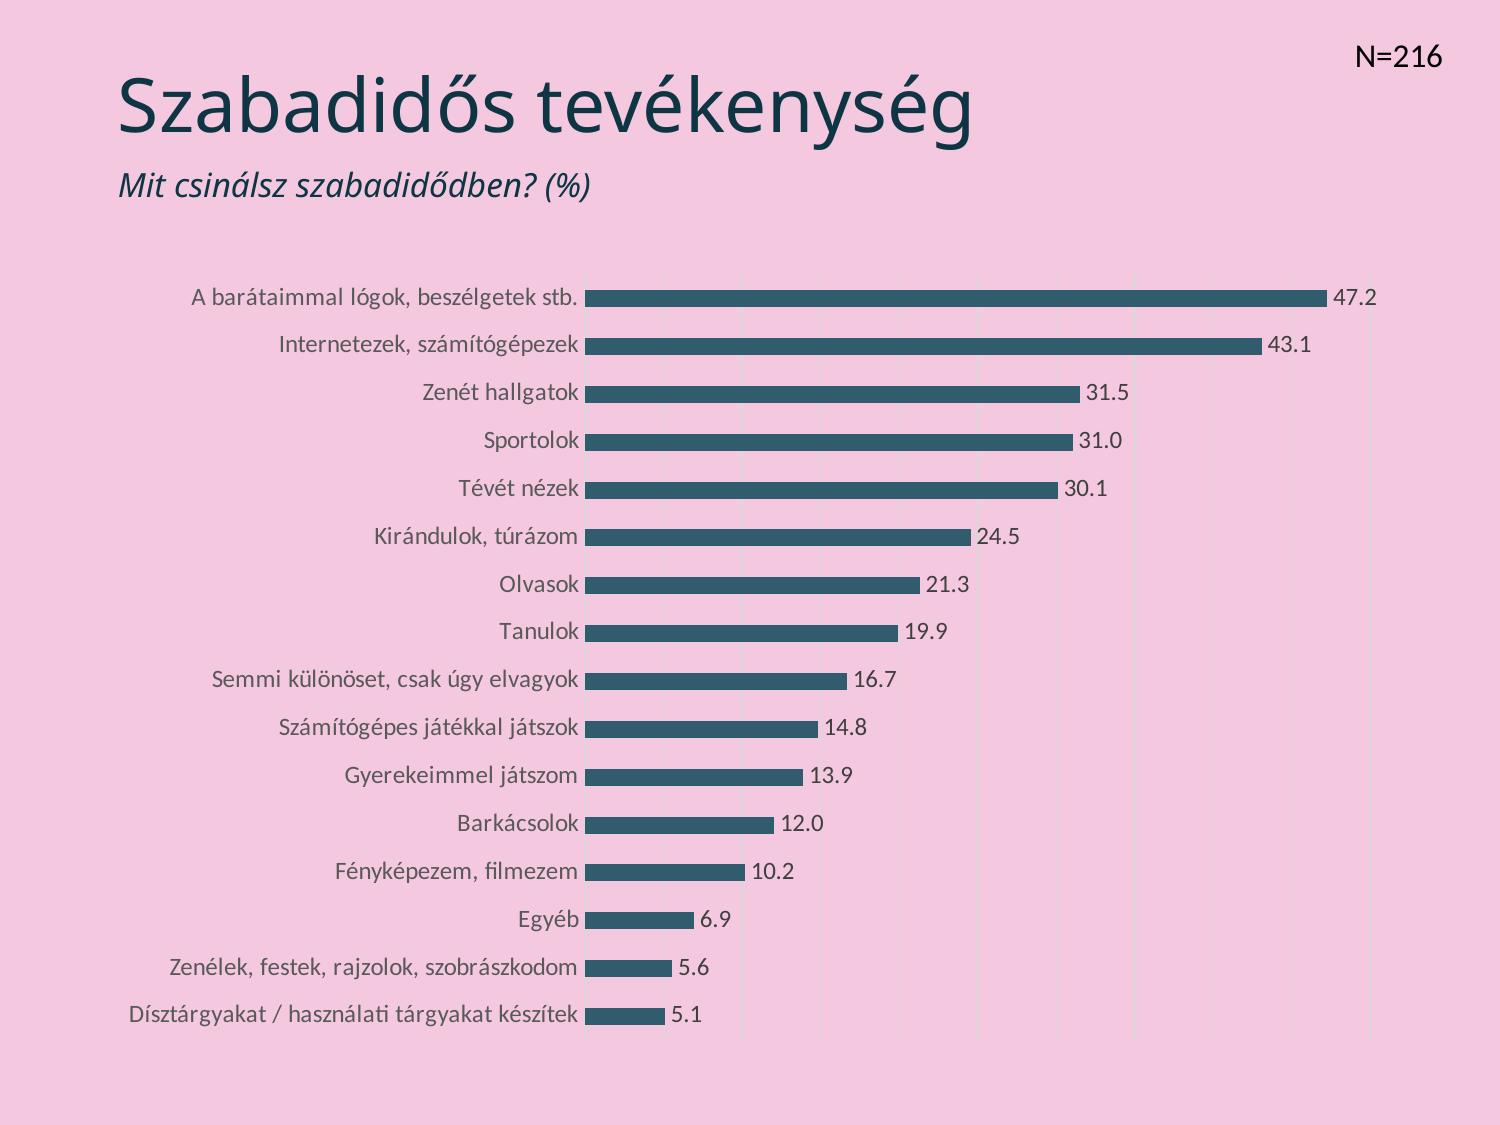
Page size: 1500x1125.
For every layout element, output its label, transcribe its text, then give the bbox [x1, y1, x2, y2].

text_box N=216 [1340, 27, 1487, 82]
title Szabadidős tevékenység [103, 59, 1419, 160]
chart [103, 258, 1397, 1057]
text_box Mit csinálsz szabadidődben? (%) [103, 160, 1419, 242]
